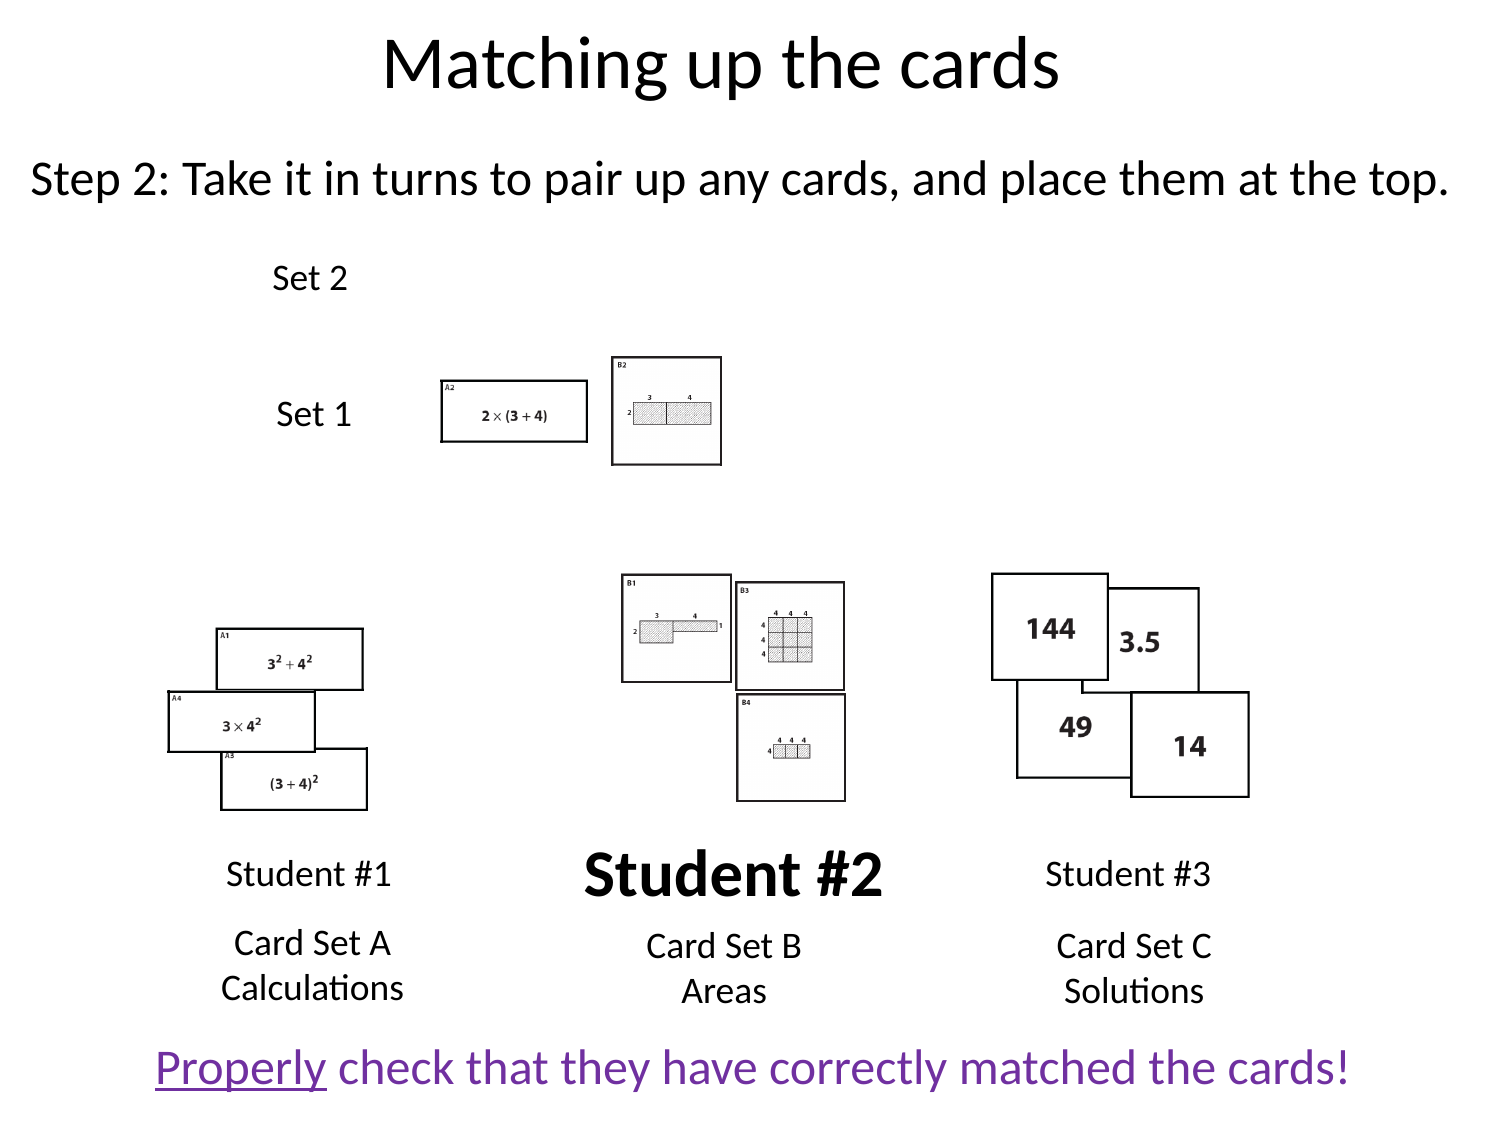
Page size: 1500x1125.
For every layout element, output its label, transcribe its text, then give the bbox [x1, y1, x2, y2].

text_box Matching up the cards [367, 6, 1076, 112]
picture [439, 379, 588, 443]
text_box Card Set A Calculations [206, 911, 420, 1016]
picture [167, 627, 369, 811]
text_box Card Set C Solutions [1041, 913, 1227, 1019]
picture [990, 572, 1250, 799]
picture [621, 573, 732, 684]
text_box Set 2 [257, 245, 364, 306]
text_box Student #2 [568, 822, 899, 918]
text_box Student #1 [211, 841, 407, 901]
picture [611, 356, 722, 466]
text_box Set 1 [261, 381, 368, 442]
picture [734, 581, 845, 691]
text_box Student #3 [1030, 841, 1227, 902]
text_box Step 2: Take it in turns to pair up any cards, and place them at the top. [15, 138, 1496, 214]
picture [736, 692, 847, 802]
text_box Properly check that they have correctly matched the cards! [140, 1027, 1367, 1103]
text_box Card Set B Areas [631, 913, 818, 1019]
